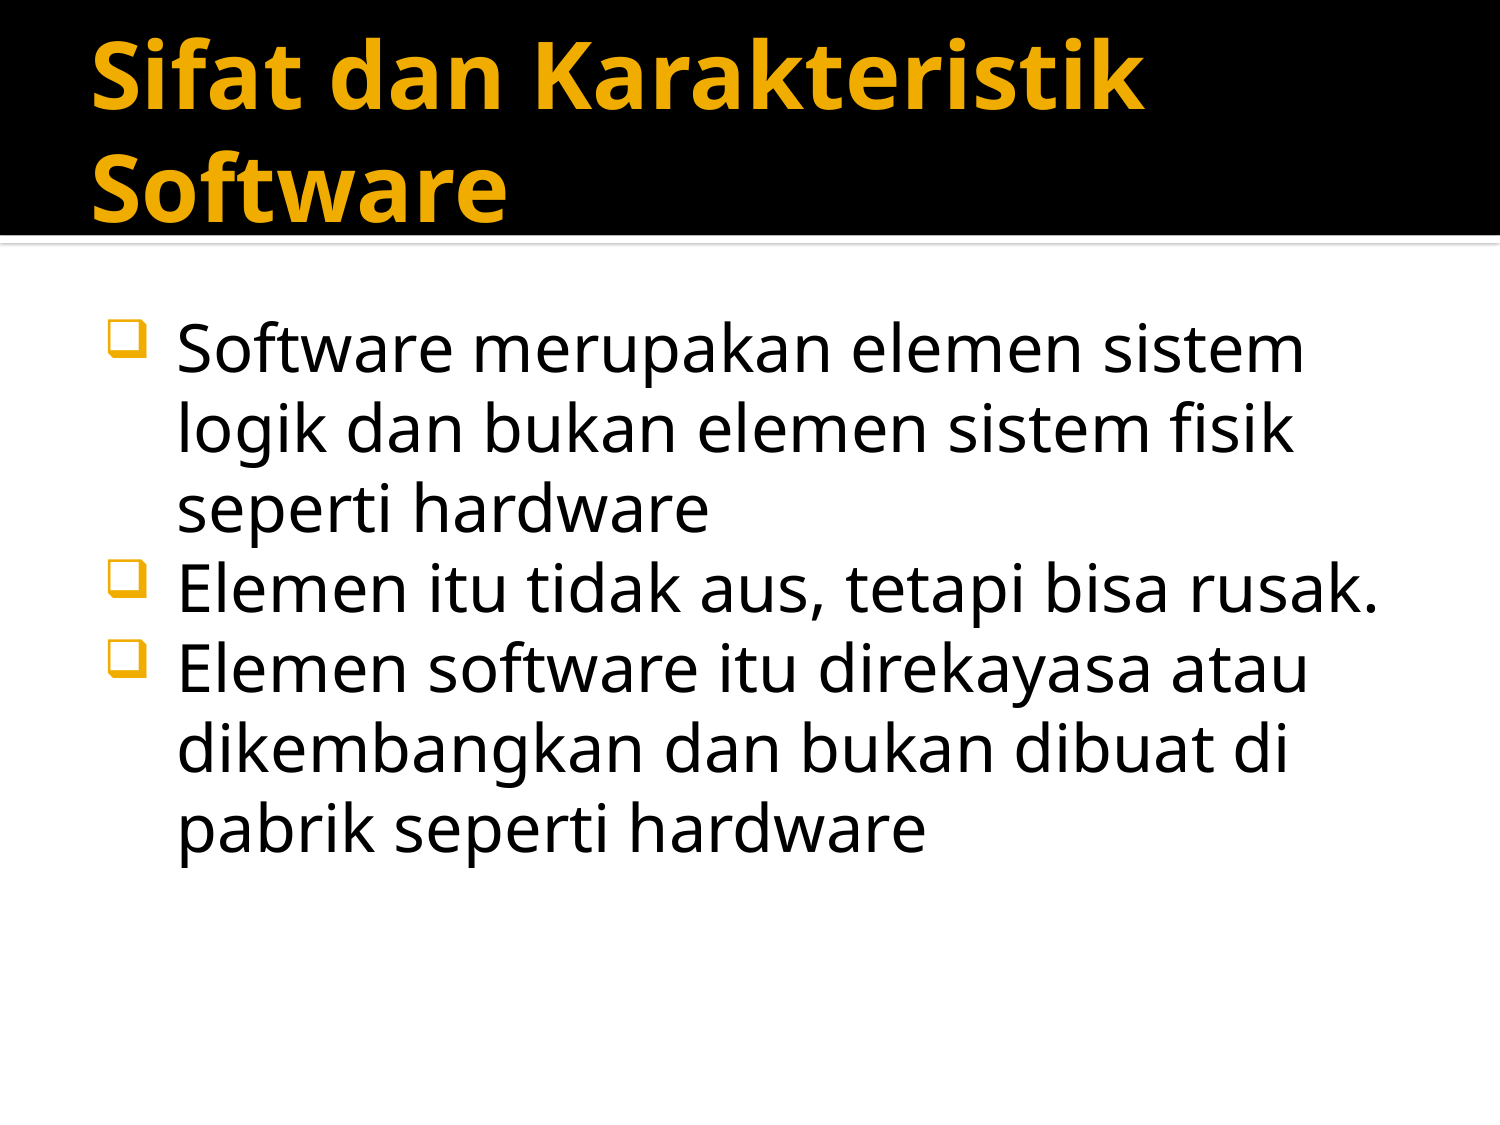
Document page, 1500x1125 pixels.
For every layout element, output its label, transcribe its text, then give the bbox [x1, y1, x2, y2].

title Sifat dan Karakteristik Software [75, 25, 1425, 231]
list Software merupakan elemen sistem logik dan bukan elemen sistem fisik seperti hardware Elemen itu tidak aus, tetapi bisa rusak. Elemen software itu direkayasa atau dikembangkan dan bukan dibuat di pabrik seperti hardware [75, 291, 1425, 1050]
